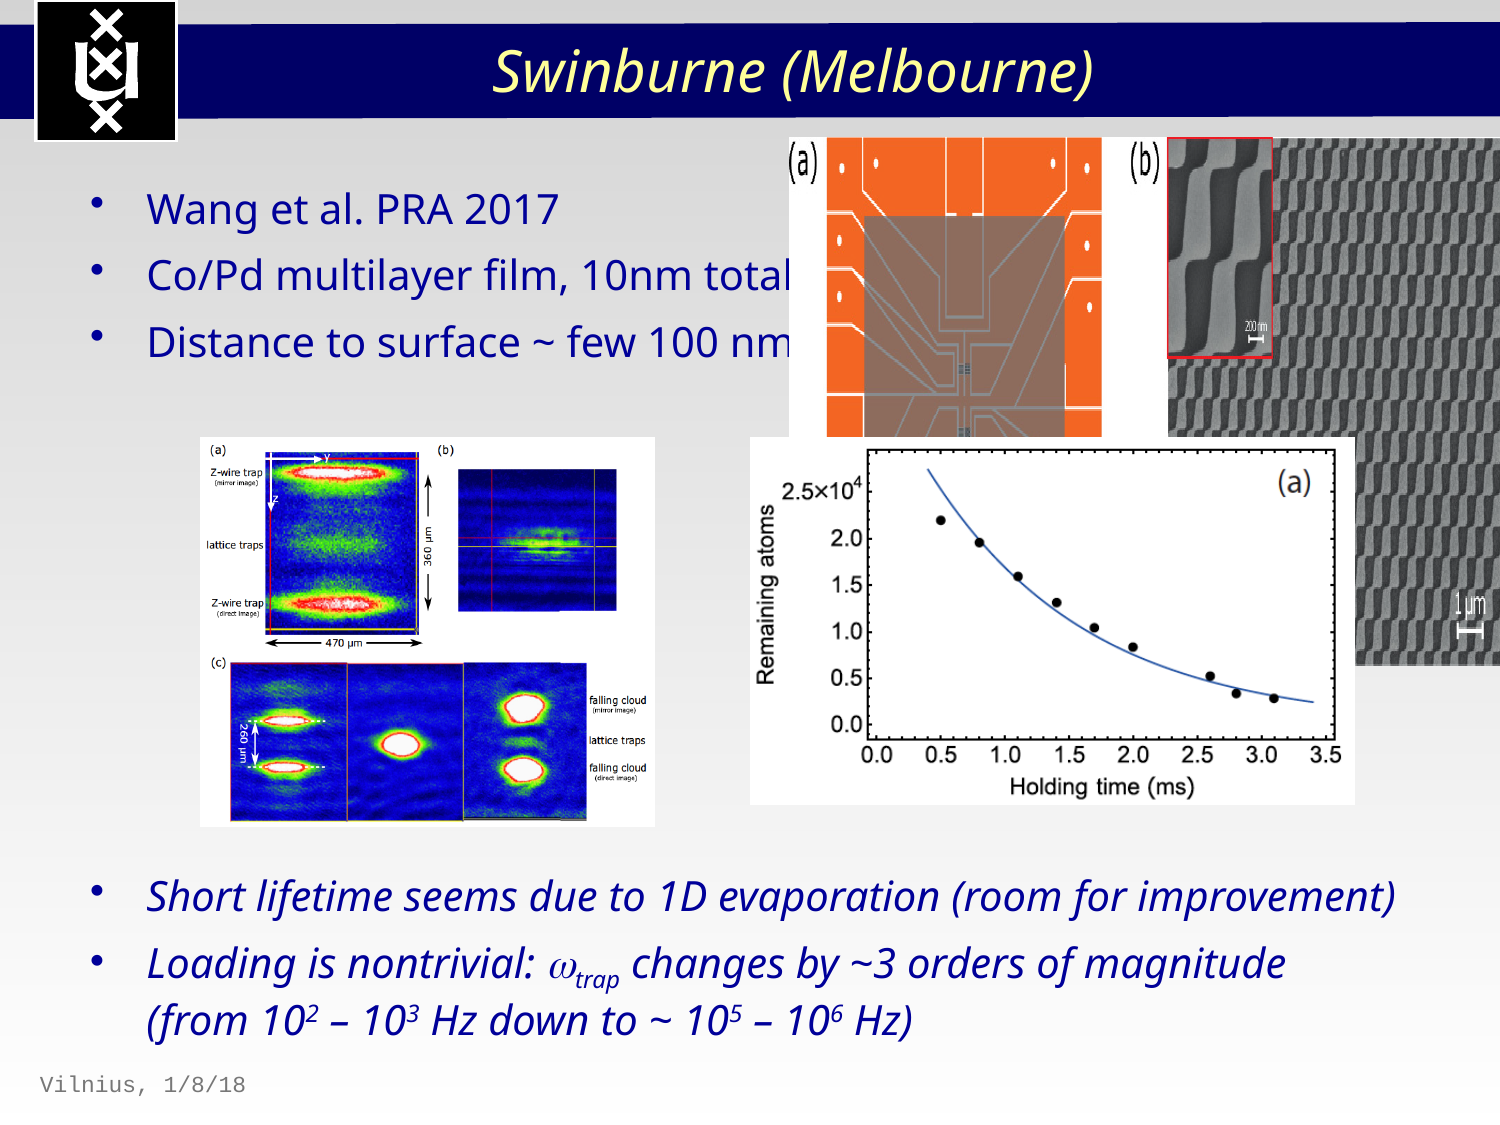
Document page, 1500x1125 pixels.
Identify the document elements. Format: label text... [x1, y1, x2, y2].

list Wang et al. PRA 2017 Co/Pd multilayer film, 10nm total Distance to surface ~ few 100 nm [75, 174, 1425, 862]
text_box Short lifetime seems due to 1D evaporation (room for improvement) Loading is nontrivial: wtrap changes by ~3 orders of magnitude (from 102 – 103 Hz down to ~ 105 – 106 Hz) [74, 862, 1425, 1075]
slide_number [24, 1062, 338, 1125]
picture [749, 137, 1500, 805]
title Swinburne (Melbourne) [200, 32, 1388, 106]
picture [199, 437, 656, 828]
